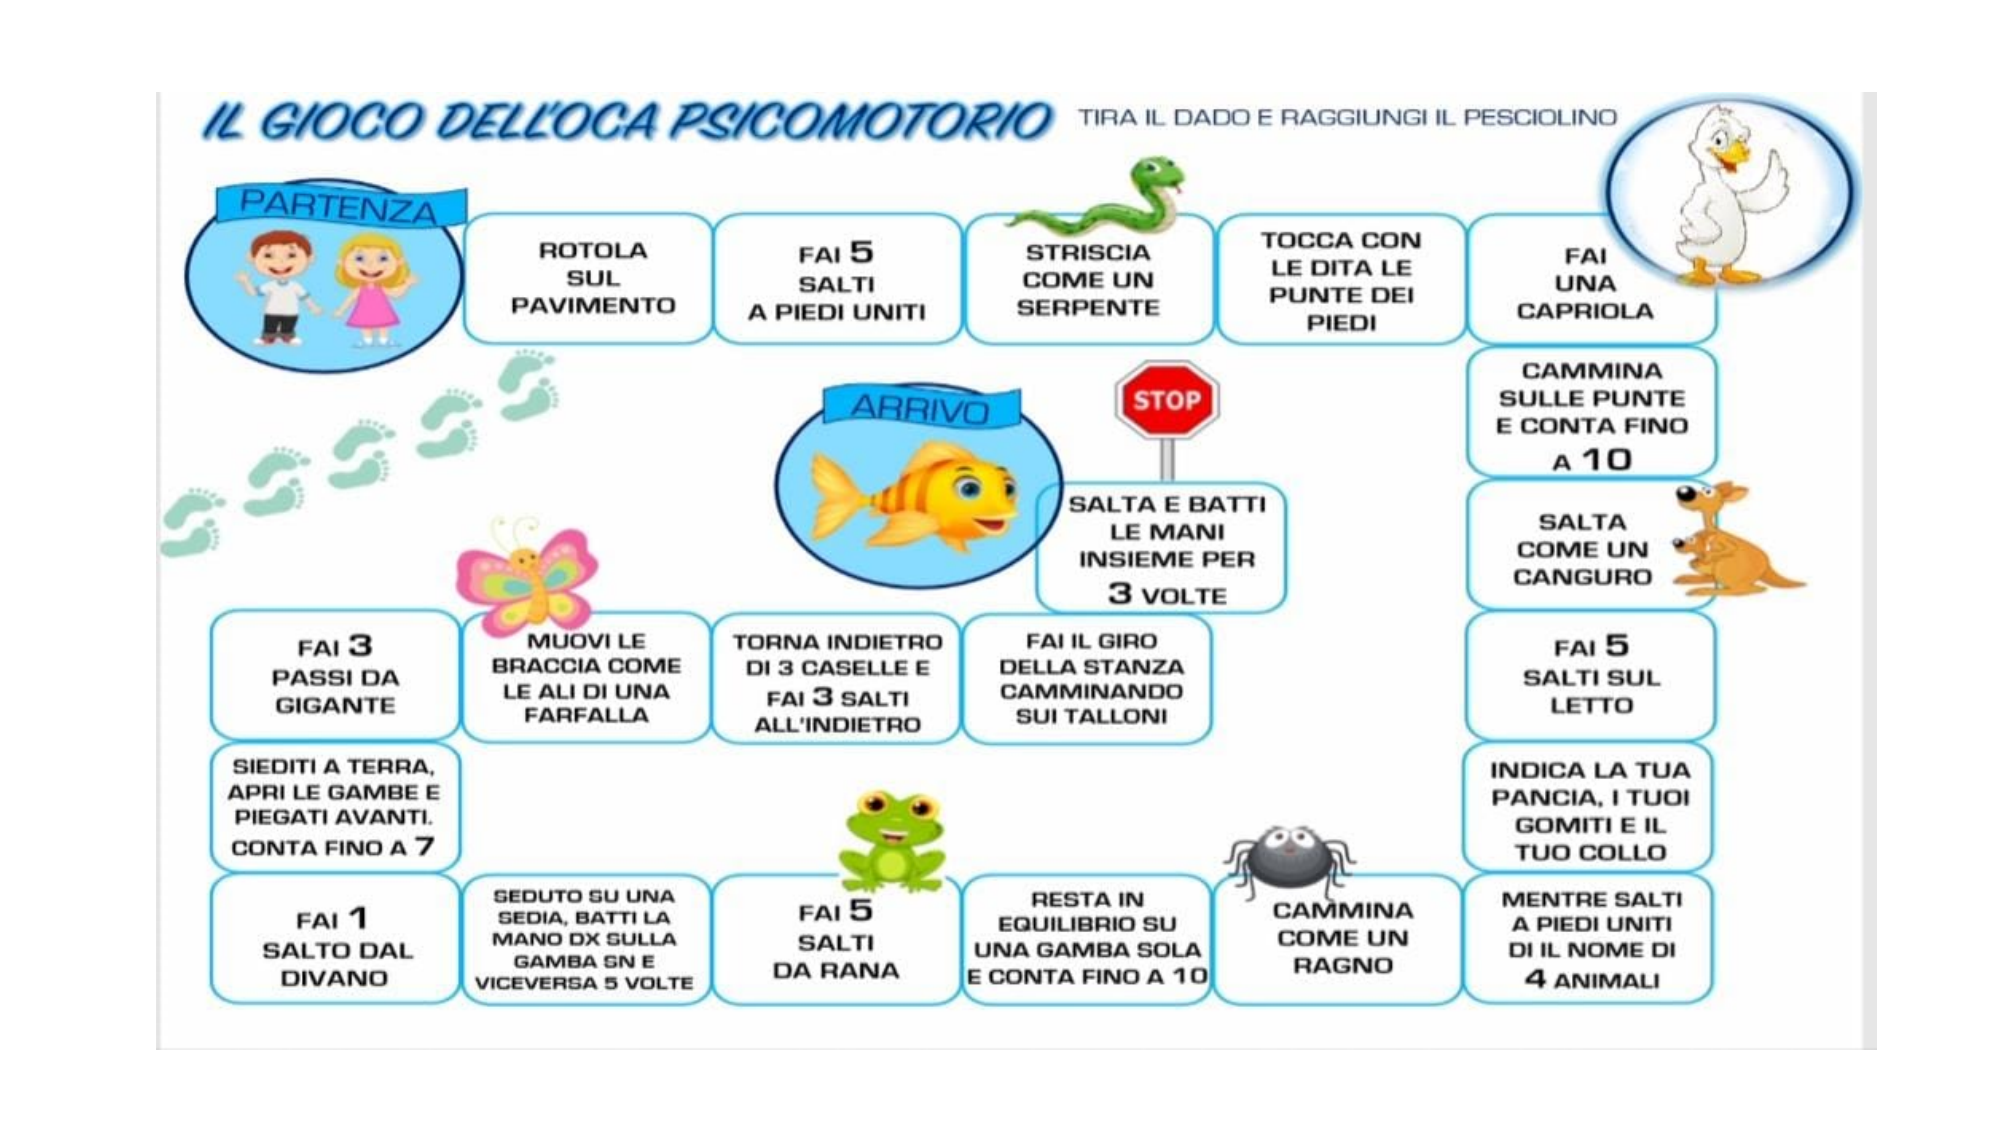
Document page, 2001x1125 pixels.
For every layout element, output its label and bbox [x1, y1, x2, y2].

picture [156, 92, 1877, 1050]
